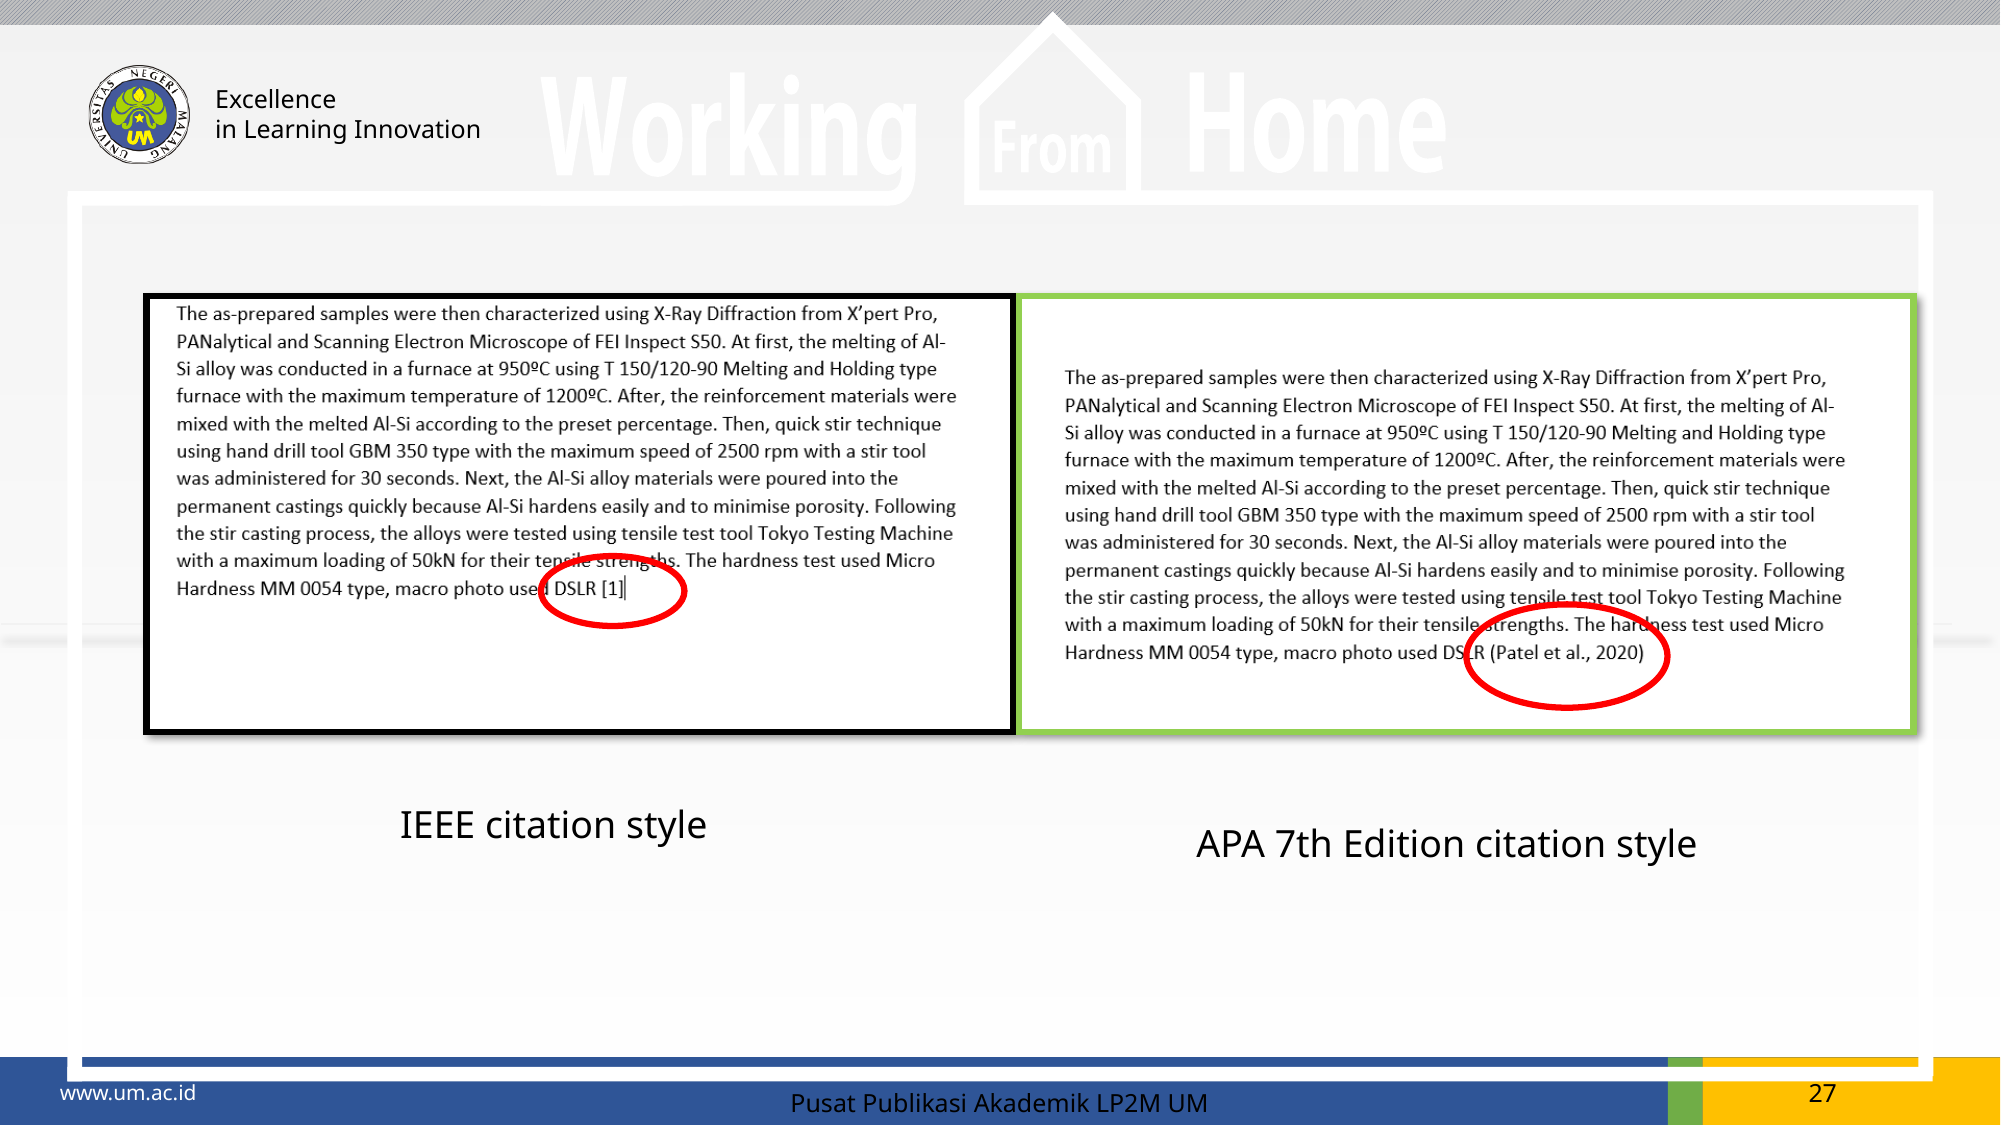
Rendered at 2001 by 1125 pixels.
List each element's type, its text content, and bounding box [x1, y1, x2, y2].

text_box APA 7th Edition citation style [1178, 812, 1717, 873]
picture [88, 65, 200, 164]
picture [1022, 299, 1911, 730]
text_box Pusat Publikasi Akademik LP2M UM [712, 1079, 1288, 1125]
text_box IEEE citation style [359, 793, 749, 854]
picture [149, 299, 1011, 730]
